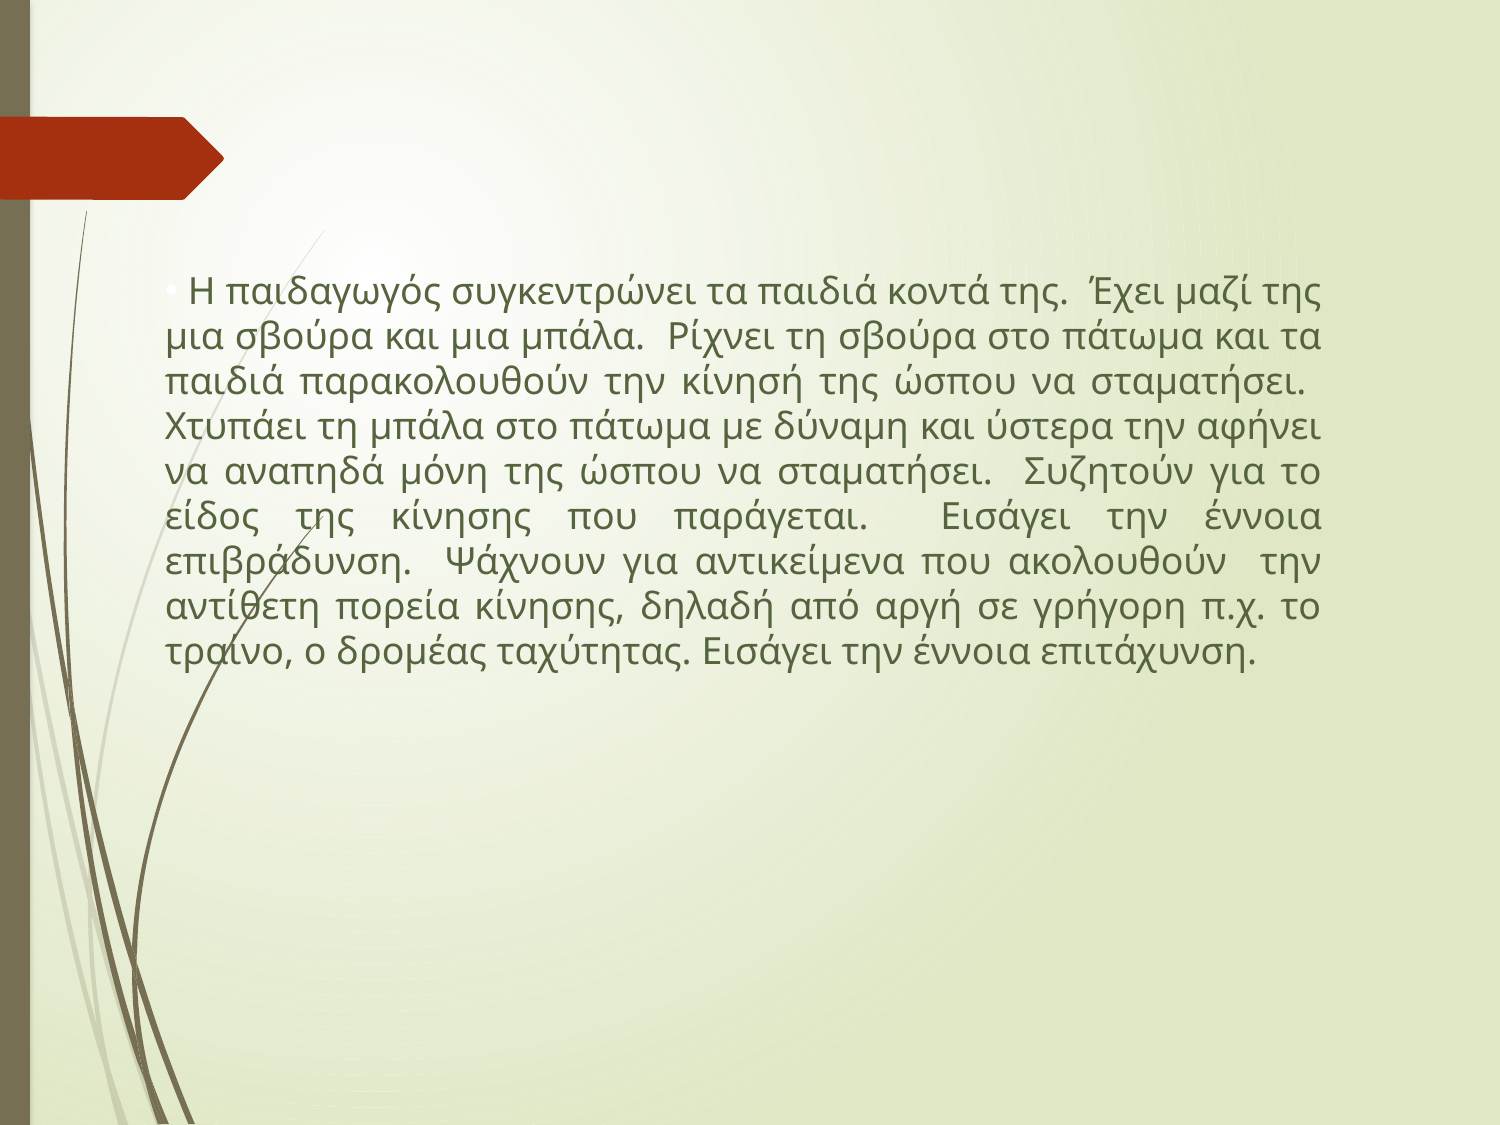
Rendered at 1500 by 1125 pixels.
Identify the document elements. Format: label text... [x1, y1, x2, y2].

text_box Η παιδαγωγός συγκεντρώνει τα παιδιά κοντά της. Έχει μαζί της μια σβούρα και μια μπάλα. Ρίχνει τη σβούρα στο πάτωμα και τα παιδιά παρακολουθούν την κίνησή της ώσπου να σταματήσει. Χτυπάει τη μπάλα στο πάτωμα με δύναμη και ύστερα την αφήνει να αναπηδά μόνη της ώσπου να σταματήσει. Συζητούν για το είδος της κίνησης που παράγεται. Εισάγει την έννοια επιβράδυνση. Ψάχνουν για αντικείμενα που ακολουθούν την αντίθετη πορεία κίνησης, δηλαδή από αργή σε γρήγορη π.χ. το τραίνο, ο δρομέας ταχύτητας. Εισάγει την έννοια επιτάχυνση. [149, 259, 1338, 680]
